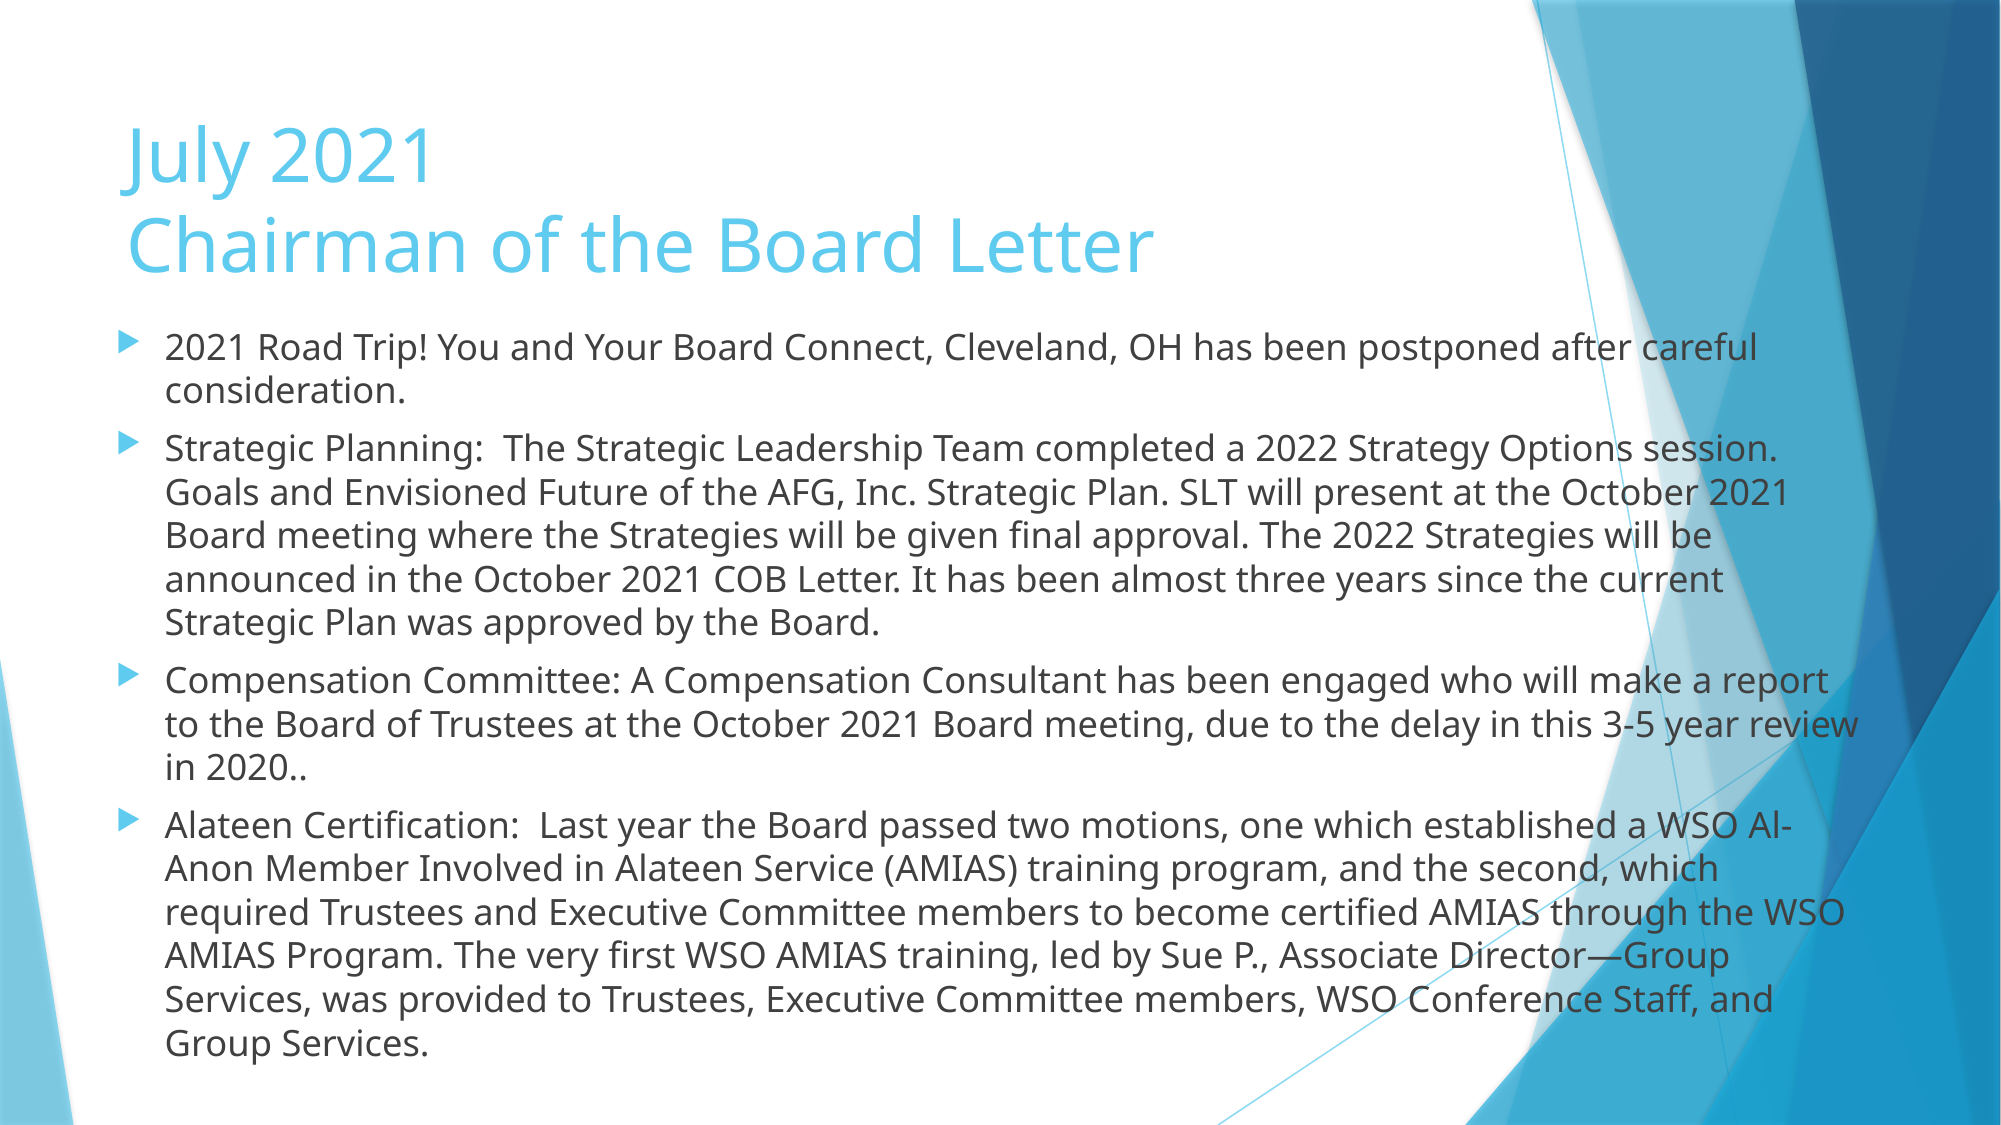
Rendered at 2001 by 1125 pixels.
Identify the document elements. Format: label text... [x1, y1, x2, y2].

title July 2021 Chairman of the Board Letter [111, 99, 1522, 316]
list 2021 Road Trip! You and Your Board Connect, Cleveland, OH has been postponed after careful consideration. Strategic Planning: The Strategic Leadership Team completed a 2022 Strategy Options session. Goals and Envisioned Future of the AFG, Inc. Strategic Plan. SLT will present at the October 2021 Board meeting where the Strategies will be given final approval. The 2022 Strategies will be announced in the October 2021 COB Letter. It has been almost three years since the current Strategic Plan was approved by the Board. Compensation Committee: A Compensation Consultant has been engaged who will make a report to the Board of Trustees at the October 2021 Board meeting, due to the delay in this 3-5 year review in 2020.. Alateen Certification: Last year the Board passed two motions, one which established a WSO Al-Anon Member Involved in Alateen Service (AMIAS) training program, and the second, which required Trustees and Executive Committee members to become certified AMIAS through the WSO AMIAS Program. The very first WSO AMIAS training, led by Sue P., Associate Director—Group Services, was provided to Trustees, Executive Committee members, WSO Conference Staff, and Group Services. [100, 316, 1889, 1080]
